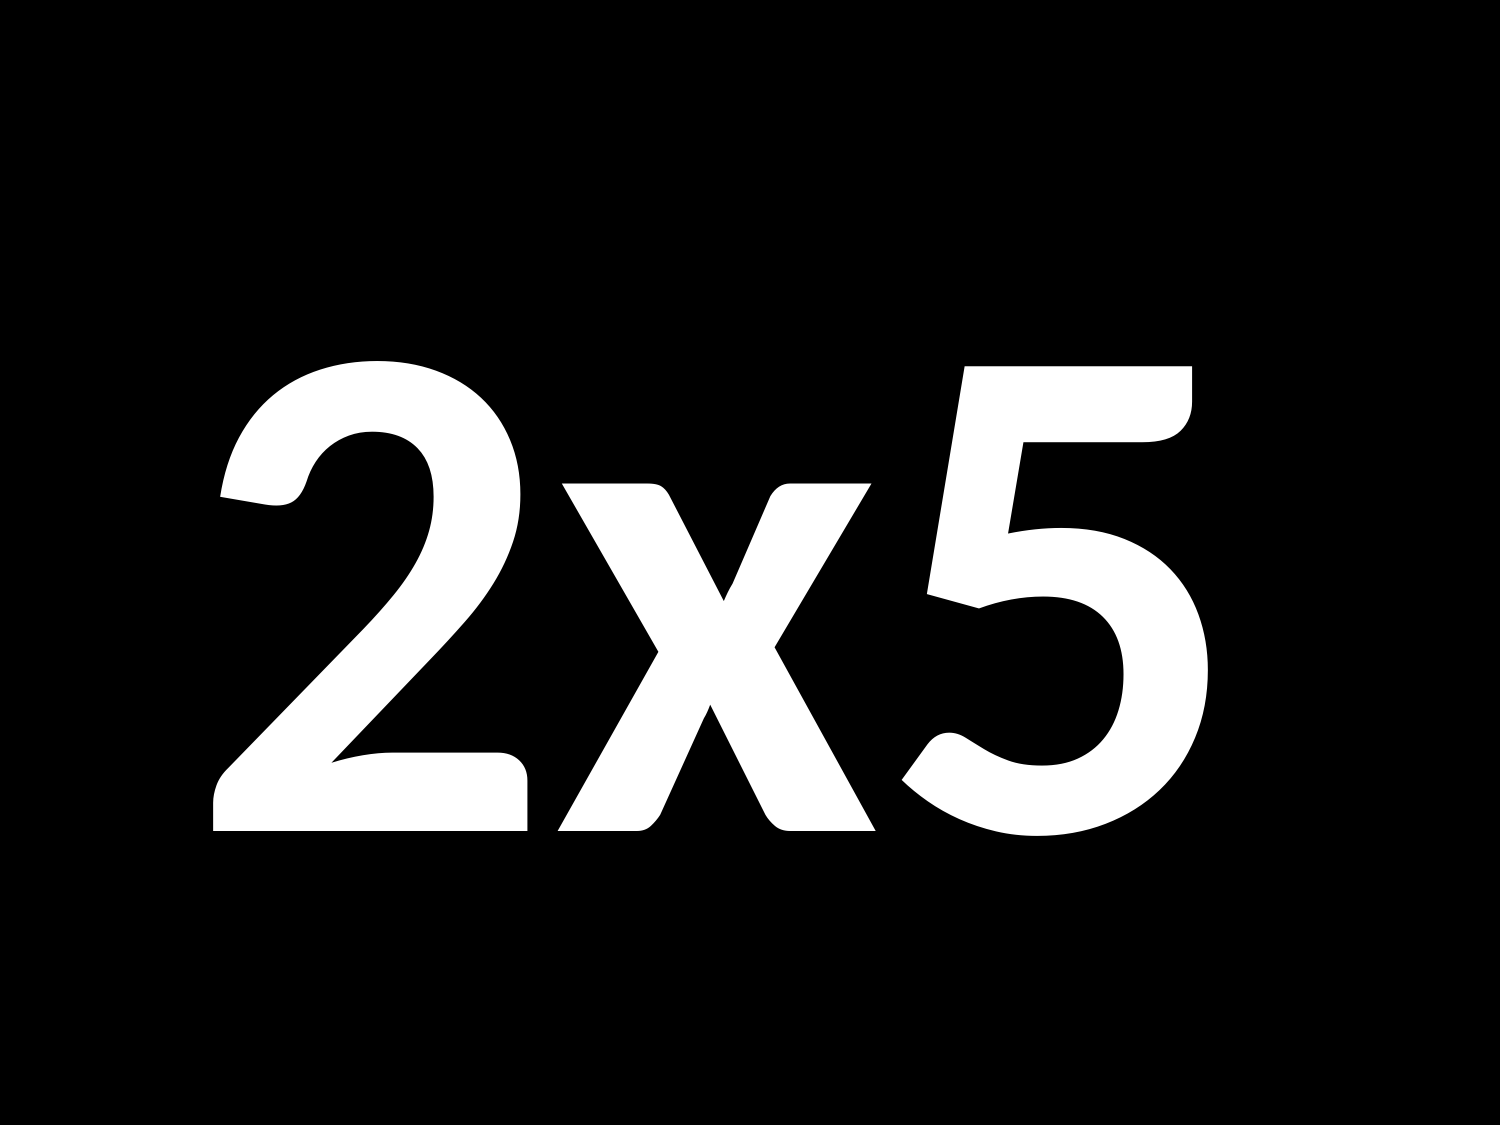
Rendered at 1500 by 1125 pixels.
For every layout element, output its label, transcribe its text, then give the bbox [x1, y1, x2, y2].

text_box 2x5 [174, 107, 1438, 982]
